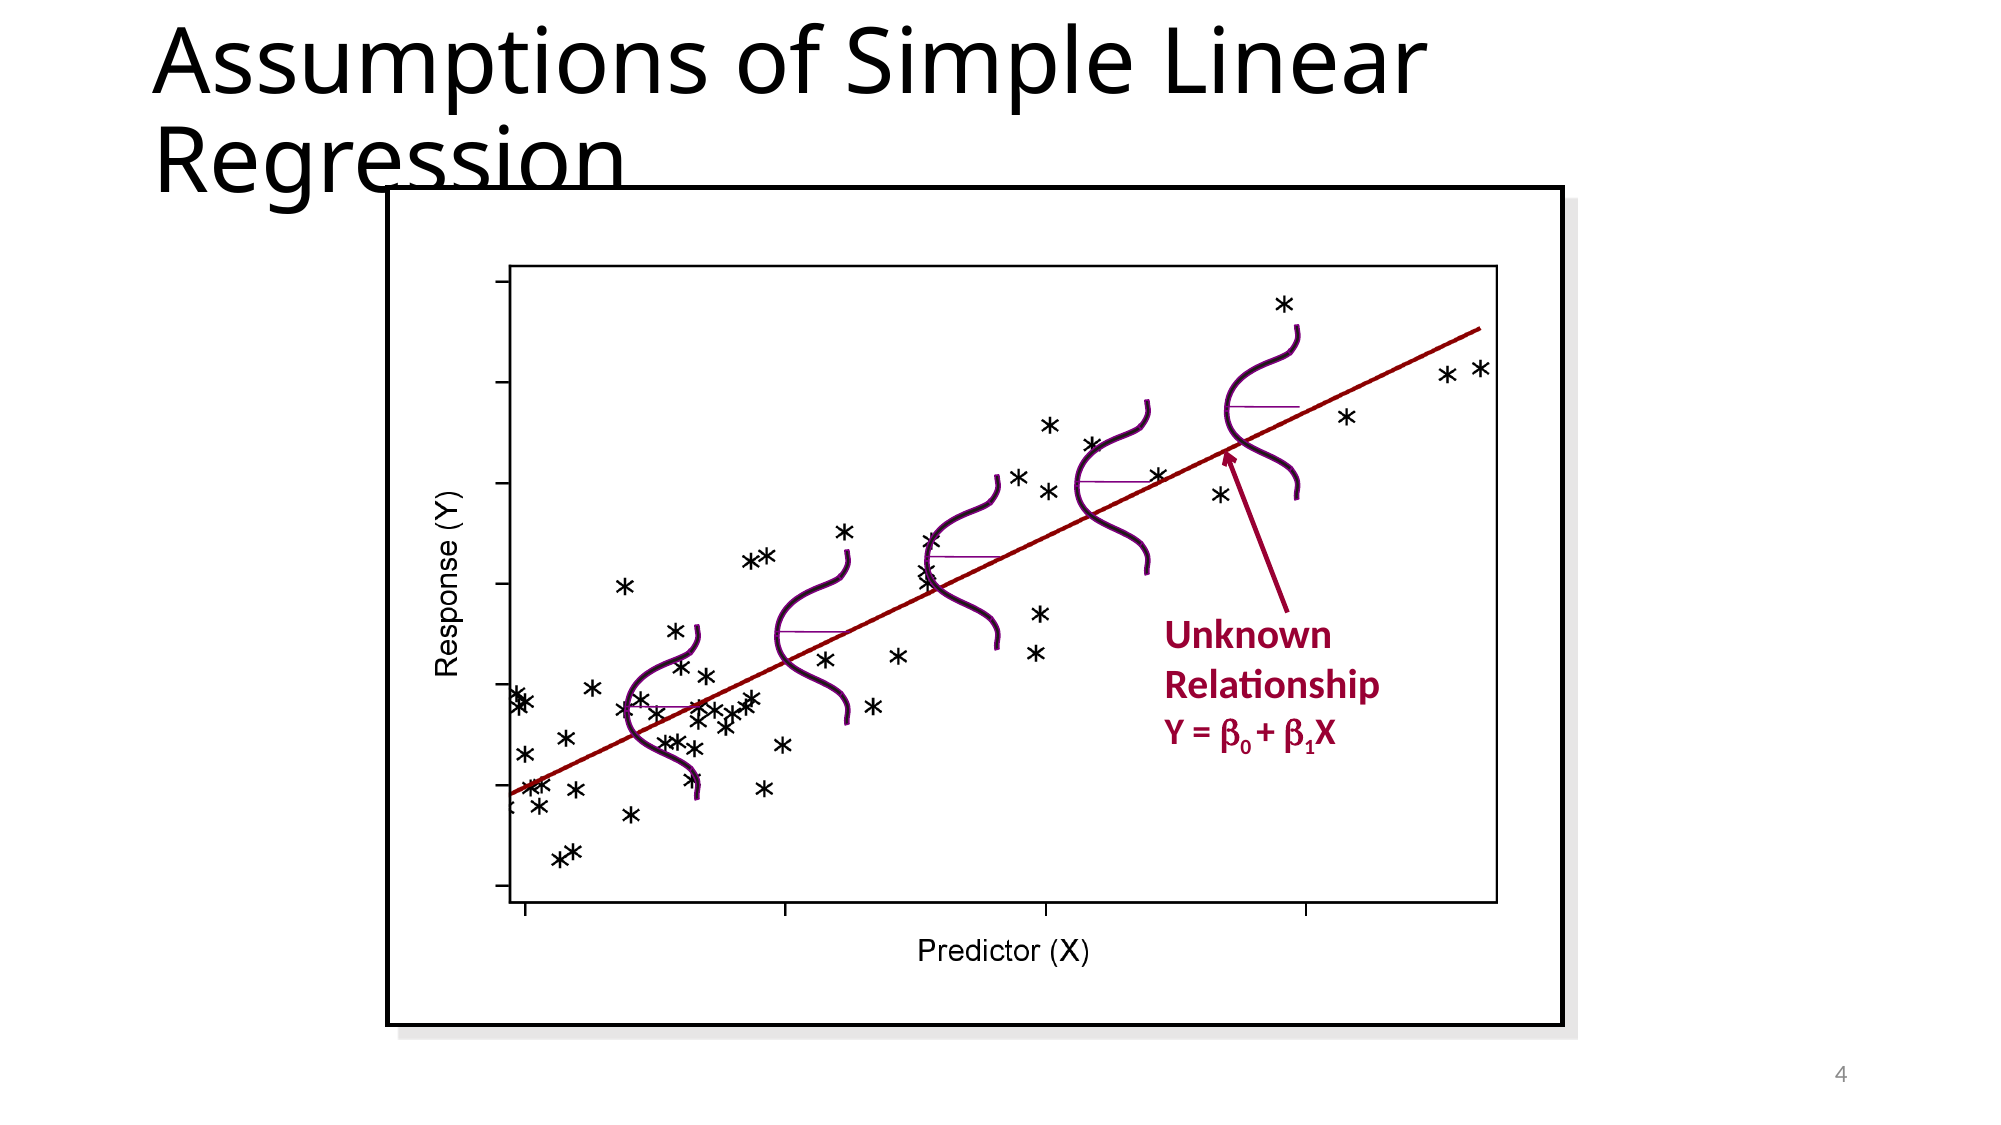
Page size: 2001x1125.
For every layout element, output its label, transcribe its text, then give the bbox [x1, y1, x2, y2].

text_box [1174, 499, 1338, 563]
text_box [924, 474, 1001, 650]
text_box [387, 187, 1563, 1025]
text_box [624, 624, 701, 800]
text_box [774, 549, 851, 725]
title Assumptions of Simple Linear Regression [137, 59, 1863, 278]
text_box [1224, 324, 1300, 500]
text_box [1074, 399, 1151, 575]
picture [412, 249, 1513, 984]
slide_number 4 [1412, 1042, 1863, 1103]
